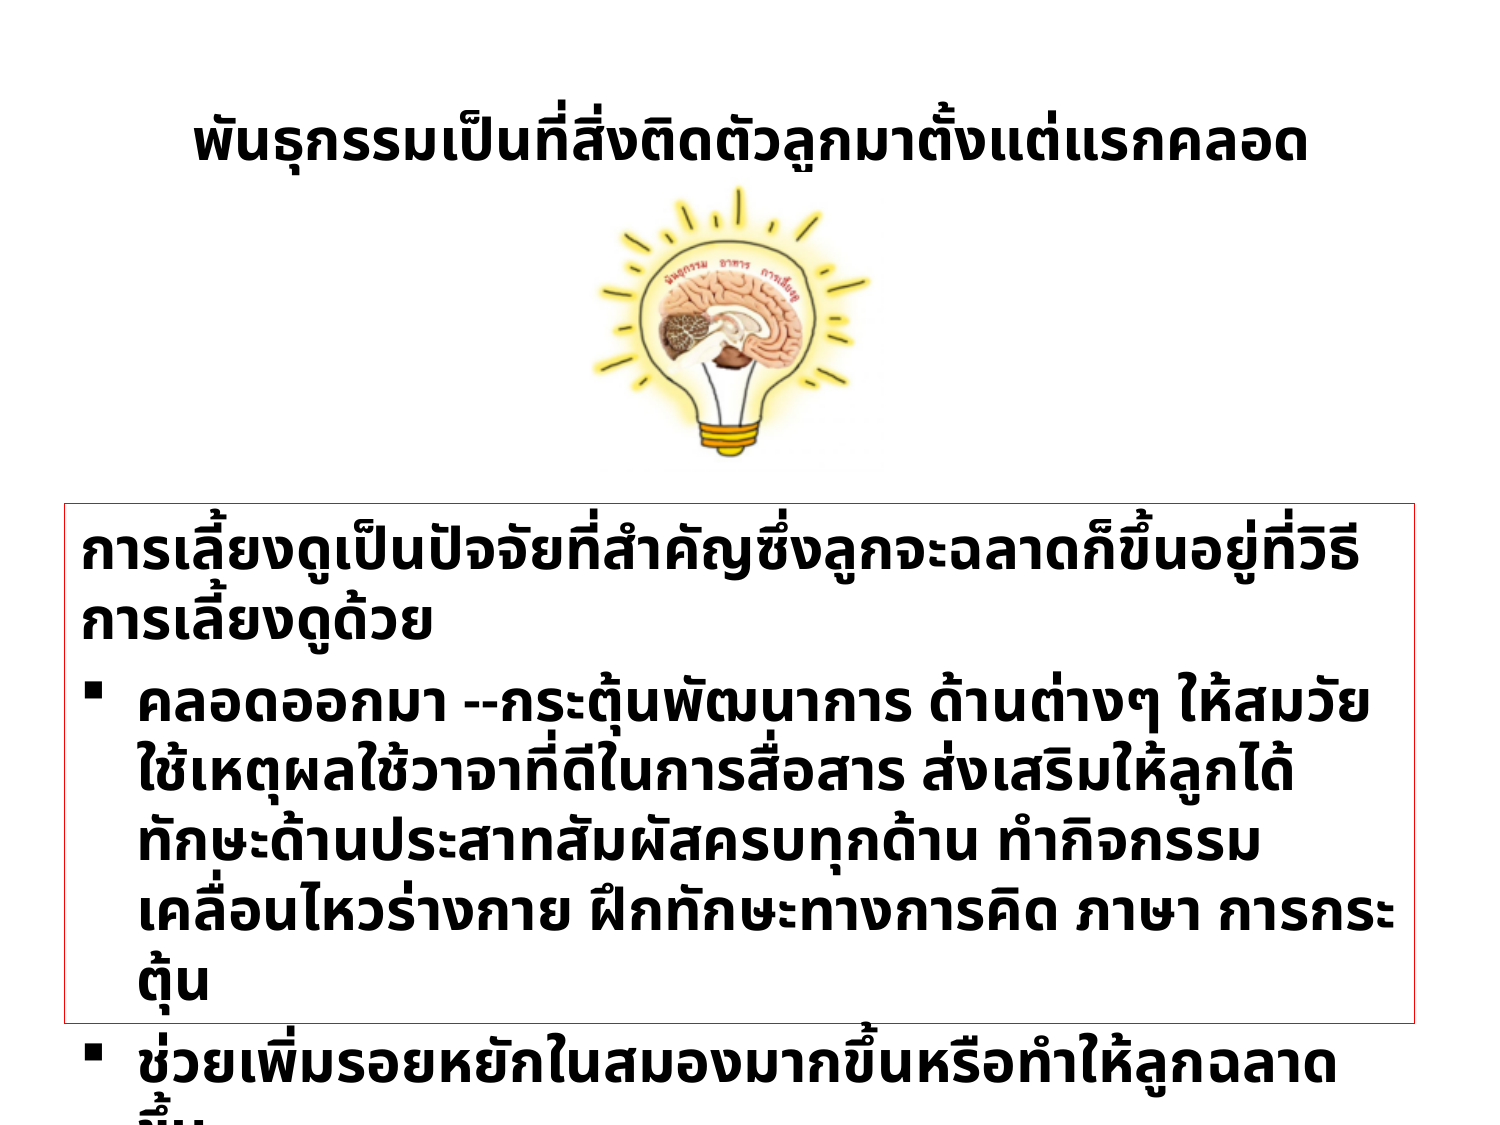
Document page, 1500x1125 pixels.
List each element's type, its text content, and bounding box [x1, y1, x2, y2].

list การเลี้ยงดูเป็นปัจจัยที่สำคัญซึ่งลูกจะฉลาดก็ขึ้นอยู่ที่วิธีการเลี้ยงดูด้วย คลอดออกมา --กระตุ้นพัฒนาการ ด้านต่างๆ ให้สมวัย ใช้เหตุผลใช้วาจาที่ดีในการสื่อสาร ส่งเสริมให้ลูกได้ทักษะด้านประสาทสัมผัสครบทุกด้าน ทำกิจกรรมเคลื่อนไหวร่างกาย ฝึกทักษะทางการคิด ภาษา การกระตุ้น ช่วยเพิ่มรอยหยักในสมองมากขึ้นหรือทำให้ลูกฉลาดขึ้น สภาพแวดล้อมที่อาศัยอยู่หรือบุคคลรอบข้างก็ช่วยให้ลูกฉลาดได้ [64, 503, 1415, 1024]
picture [584, 172, 884, 472]
title พันธุกรรมเป็นที่สิ่งติดตัวลูกมาตั้งแต่แรกคลอด [76, 66, 1427, 209]
